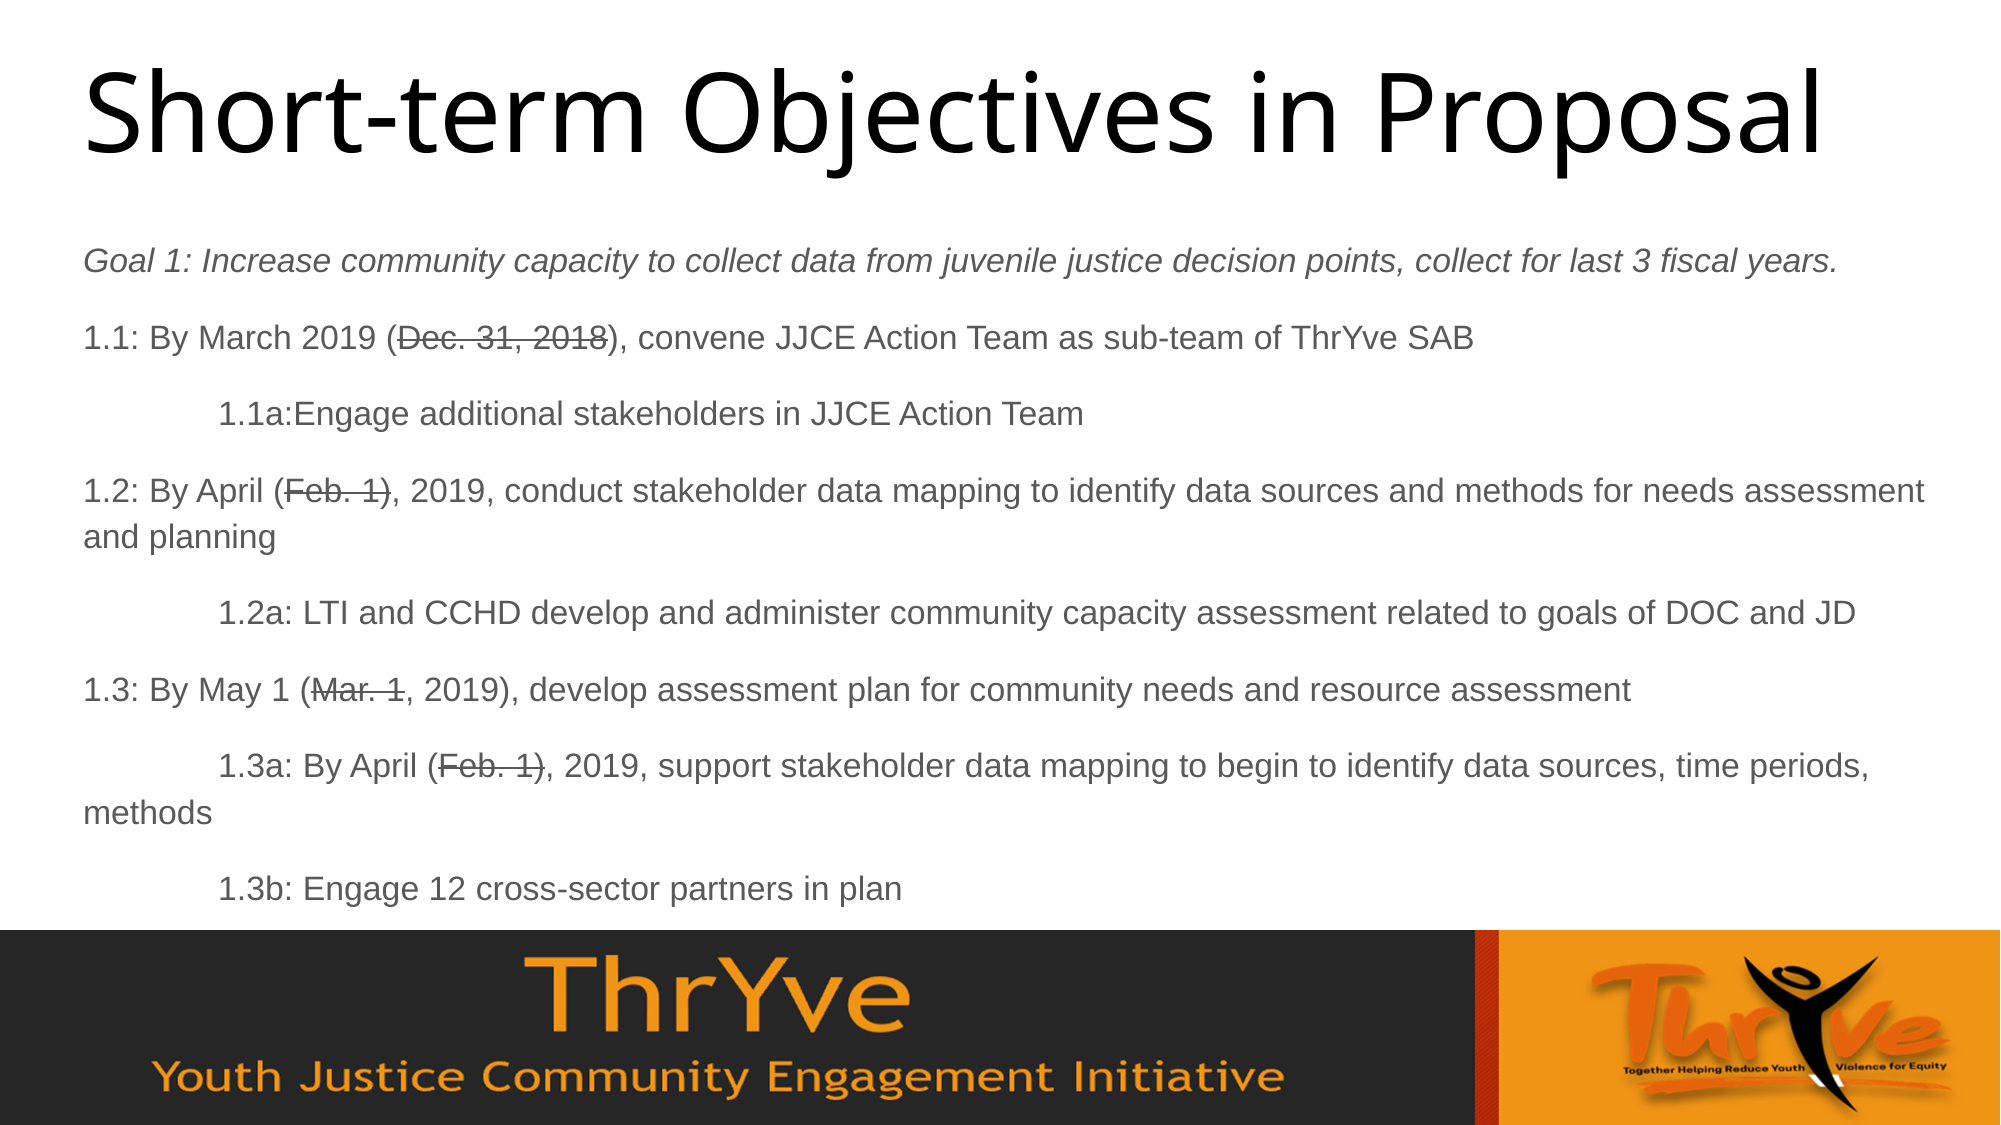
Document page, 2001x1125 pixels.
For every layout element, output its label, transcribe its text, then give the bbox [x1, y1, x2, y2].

list Goal 1: Increase community capacity to collect data from juvenile justice decision points, collect for last 3 fiscal years. 1.1: By March 2019 (Dec. 31, 2018), convene JJCE Action Team as sub-team of ThrYve SAB 1.1a:Engage additional stakeholders in JJCE Action Team 1.2: By April (Feb. 1), 2019, conduct stakeholder data mapping to identify data sources and methods for needs assessment and planning 1.2a: LTI and CCHD develop and administer community capacity assessment related to goals of DOC and JD 1.3: By May 1 (Mar. 1, 2019), develop assessment plan for community needs and resource assessment 1.3a: By April (Feb. 1), 2019, support stakeholder data mapping to begin to identify data sources, time periods, methods 1.3b: Engage 12 cross-sector partners in plan 1.3c: Conduct community assessment based on plan [68, 218, 1970, 930]
title Short-term Objectives in Proposal [68, 27, 1932, 153]
picture [0, 930, 2000, 1125]
